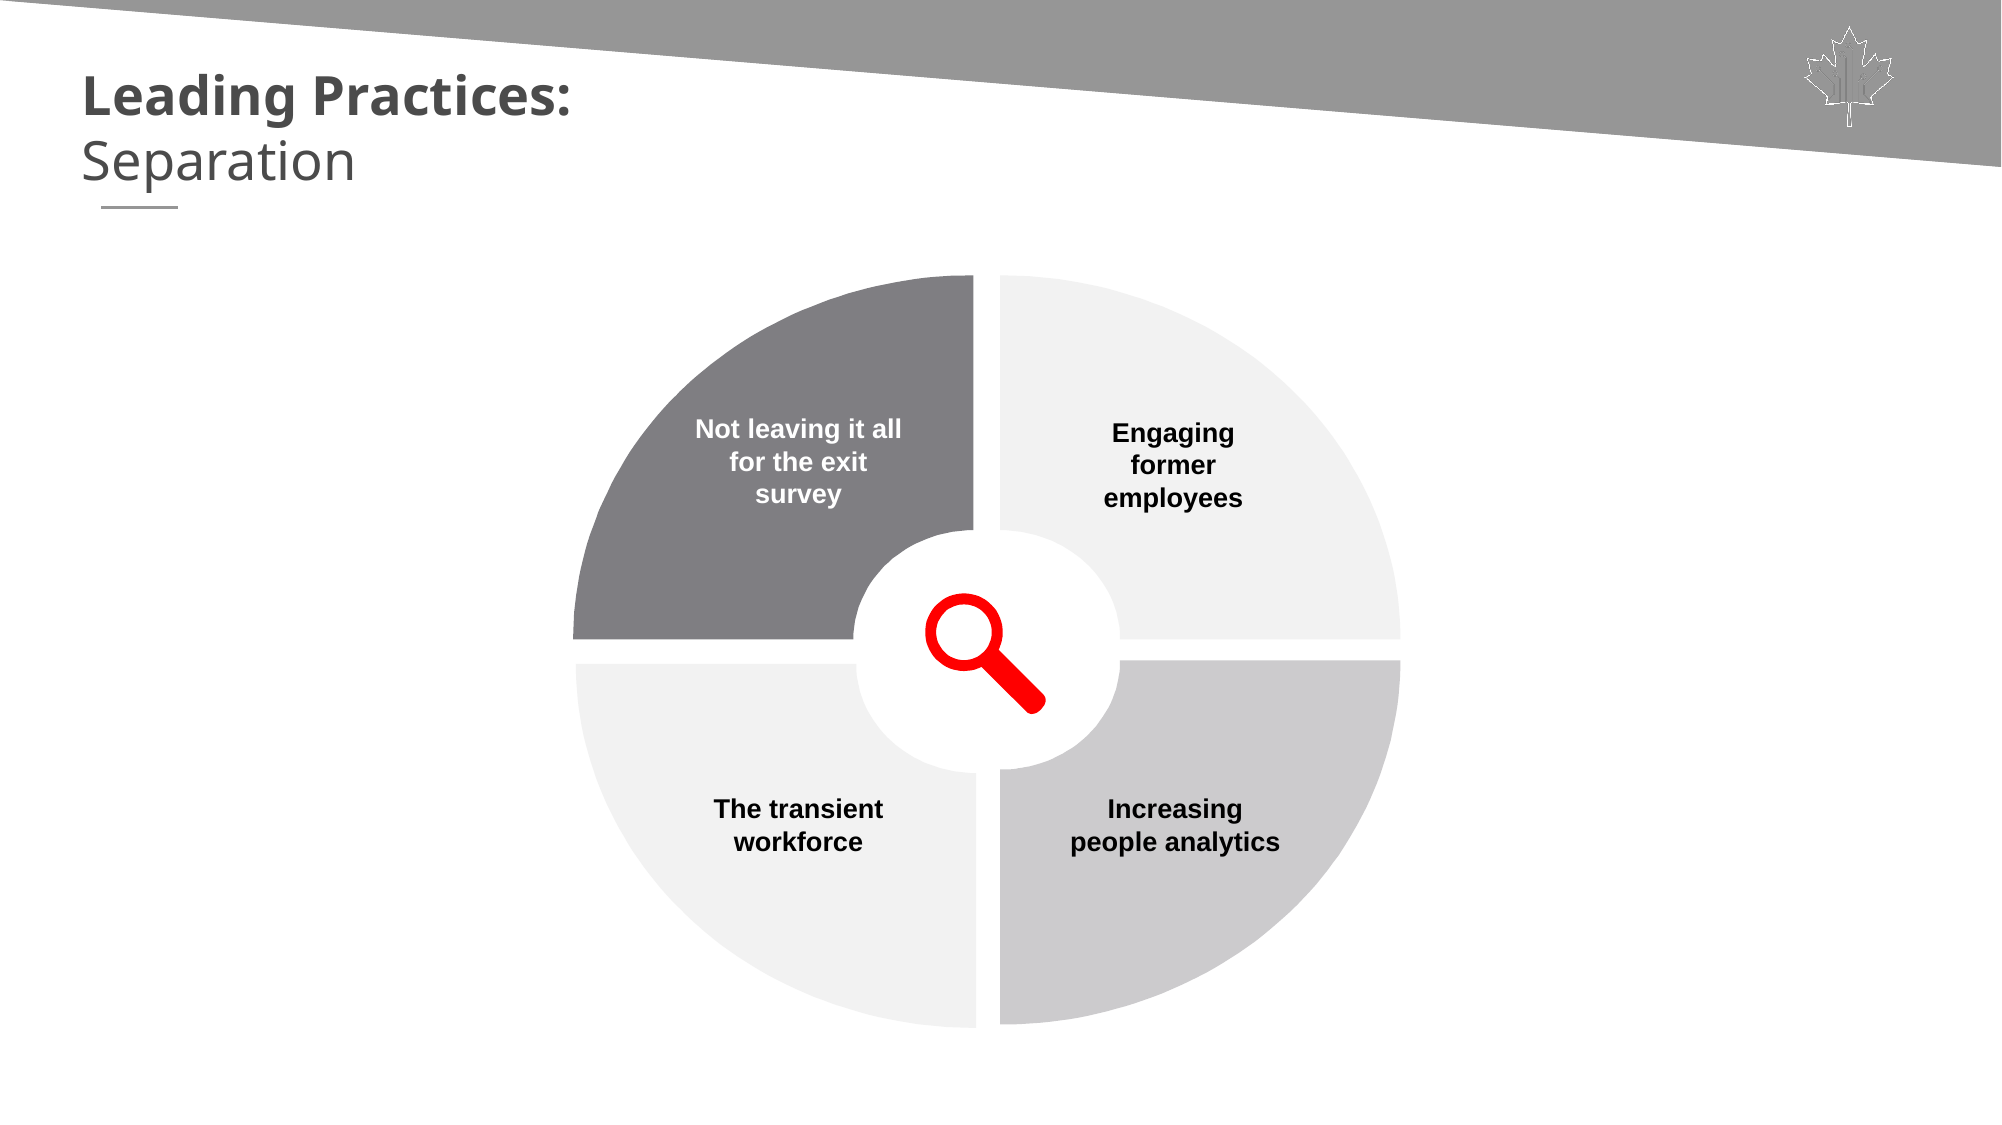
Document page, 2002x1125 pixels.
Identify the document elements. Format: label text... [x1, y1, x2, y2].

text_box Not leaving it all for the exit survey [684, 410, 913, 511]
text_box [1000, 660, 1401, 1025]
text_box Leading Practices: Separation [81, 61, 1227, 192]
text_box Engaging former employees [1069, 413, 1278, 514]
text_box [575, 663, 977, 1028]
text_box Increasing people analytics [1055, 773, 1295, 874]
text_box [0, 0, 2001, 170]
text_box The transient workforce [679, 773, 918, 874]
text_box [1804, 26, 1895, 128]
text_box [1000, 275, 1401, 640]
text_box [573, 275, 974, 640]
text_box [925, 593, 1046, 715]
